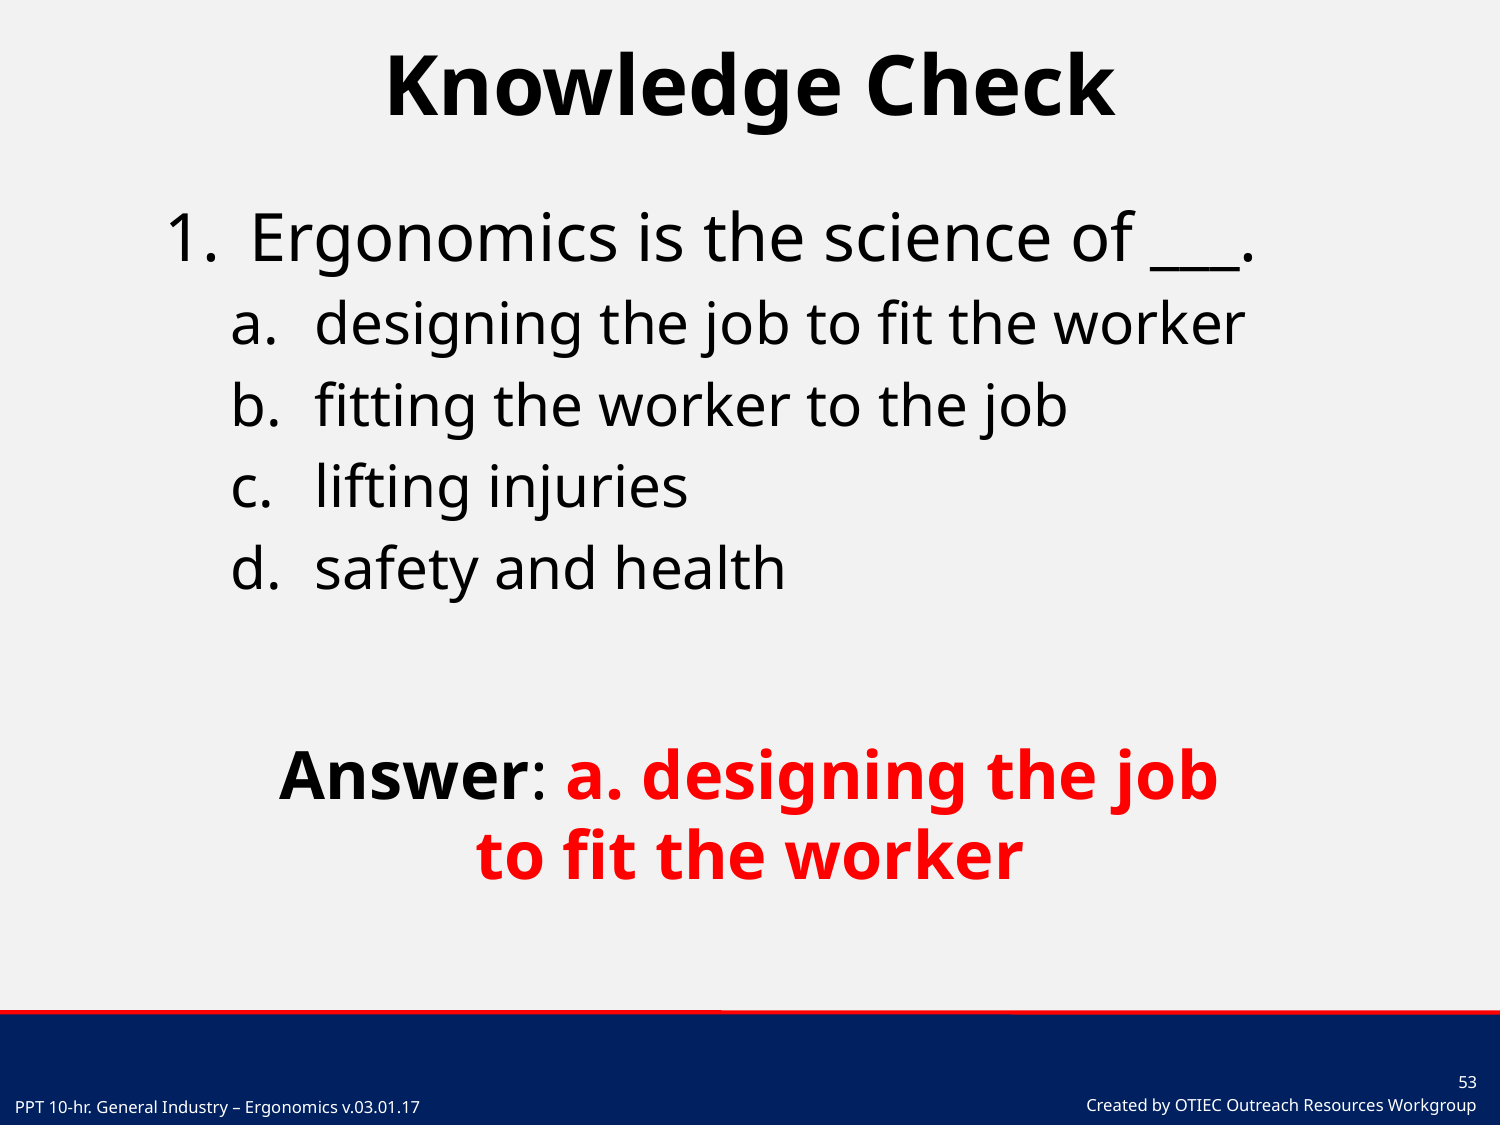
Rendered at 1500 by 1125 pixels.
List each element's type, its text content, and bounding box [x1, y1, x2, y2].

text_box Answer: a. designing the job to fit the worker [224, 725, 1275, 912]
title Knowledge Check [75, 24, 1425, 213]
list Ergonomics is the science of ___. designing the job to fit the worker fitting the worker to the job lifting injuries safety and health [150, 187, 1450, 800]
